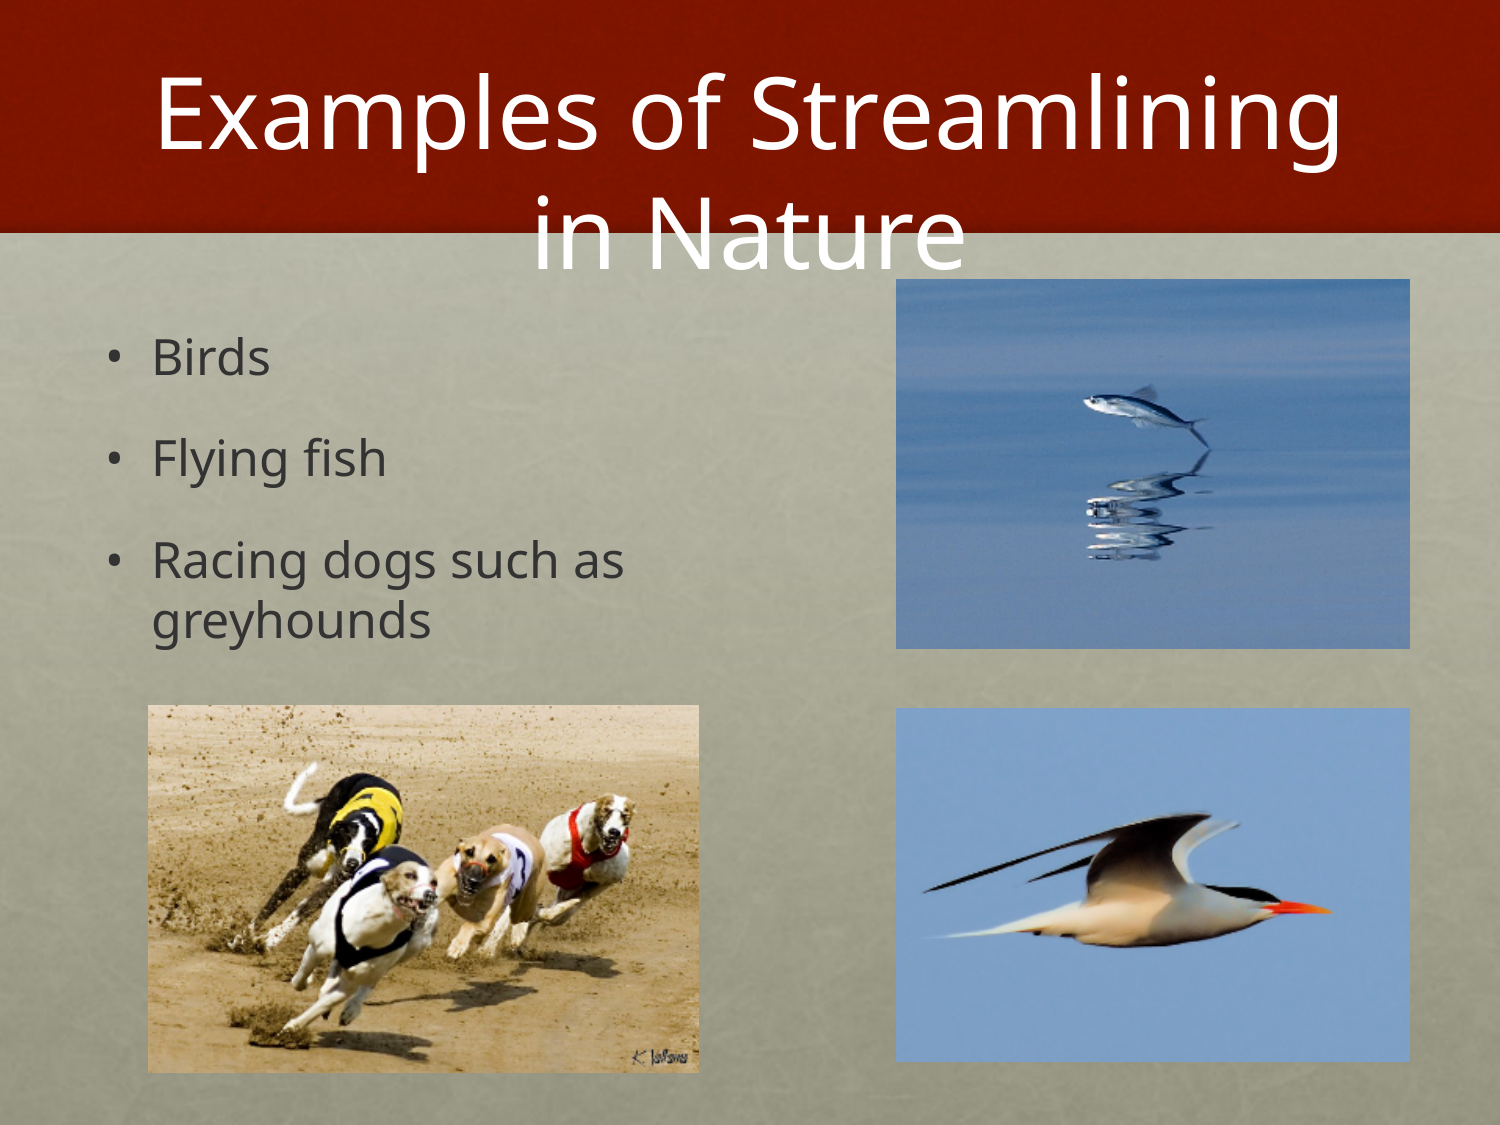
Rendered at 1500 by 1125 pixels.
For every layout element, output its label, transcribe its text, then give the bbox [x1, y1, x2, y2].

title Examples of Streamlining in Nature [90, 60, 1410, 280]
picture [0, 214, 1500, 1125]
list Birds Flying fish Racing dogs such as greyhounds [90, 317, 778, 1031]
